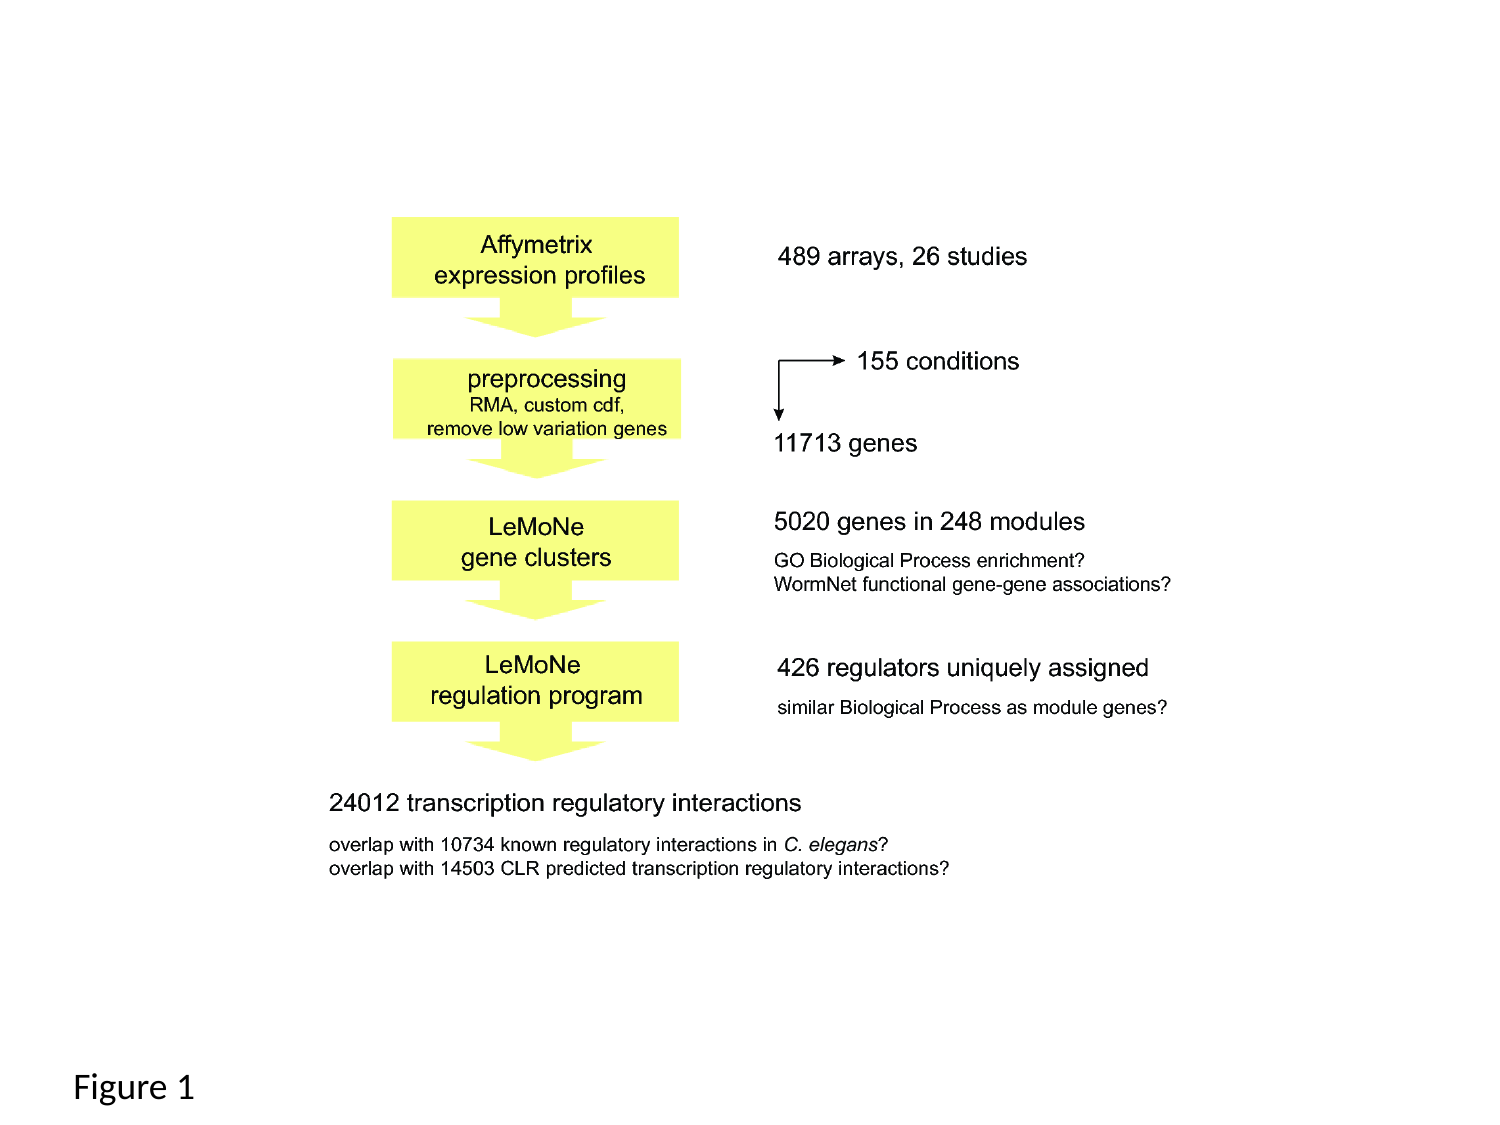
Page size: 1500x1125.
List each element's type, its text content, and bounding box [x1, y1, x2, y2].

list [269, 58, 1294, 926]
text_box Figure 1 [58, 1054, 211, 1115]
